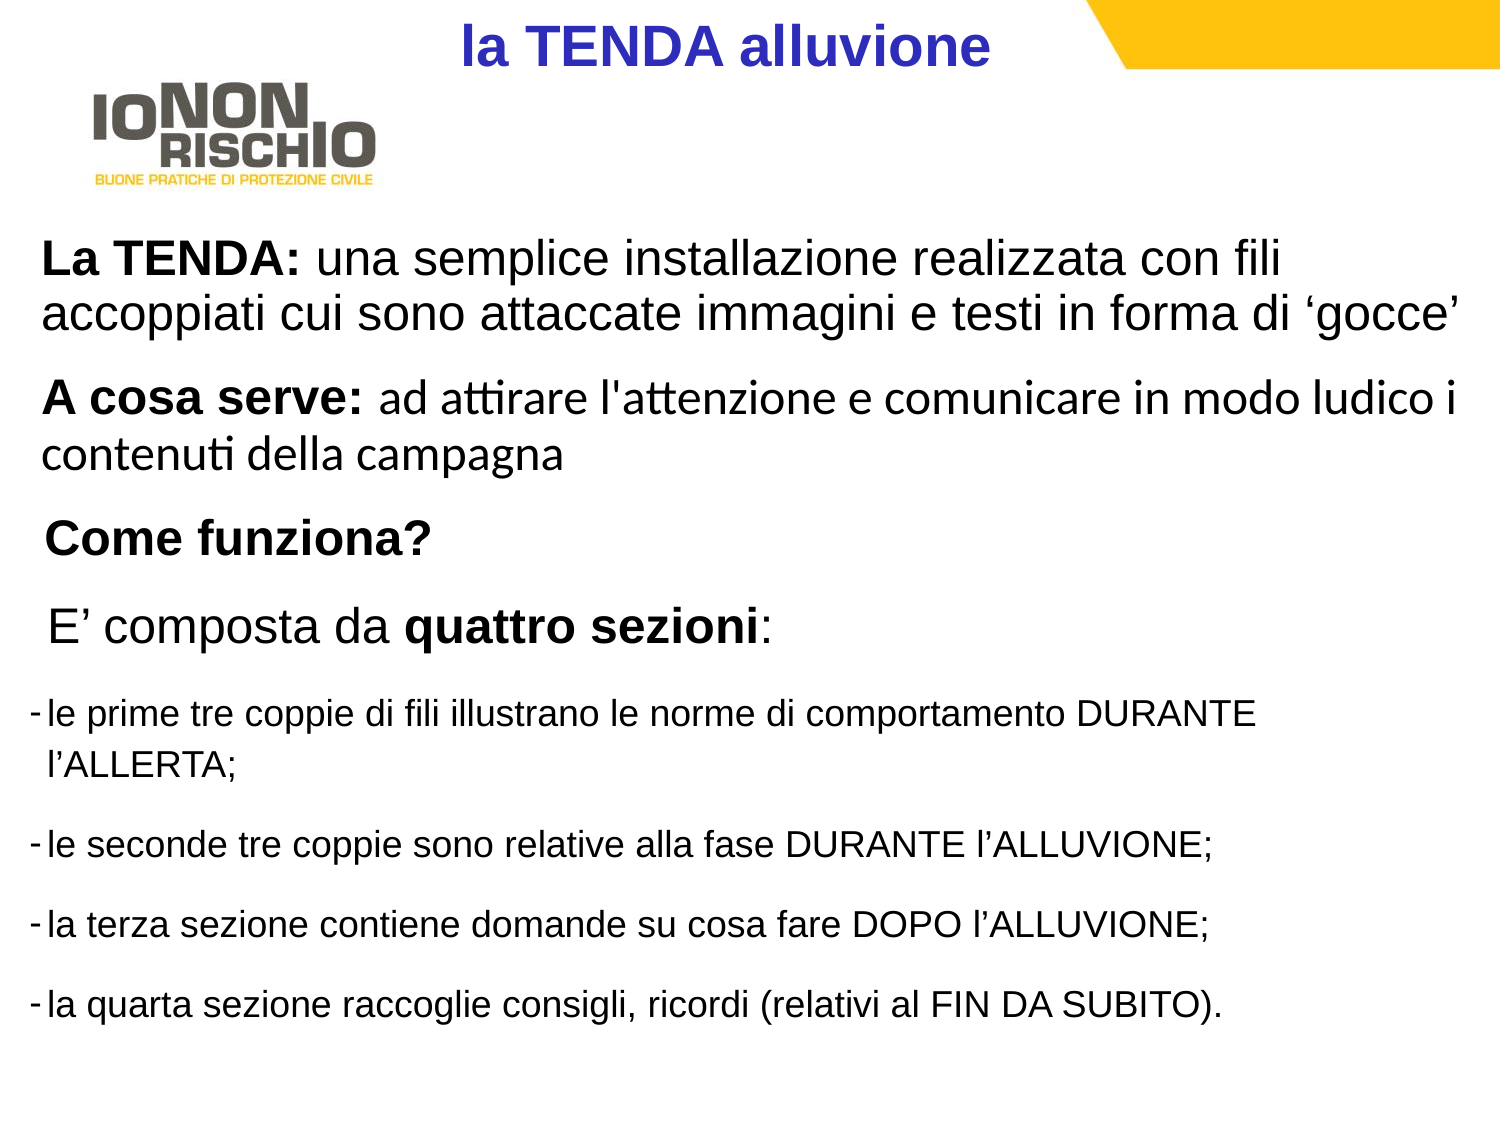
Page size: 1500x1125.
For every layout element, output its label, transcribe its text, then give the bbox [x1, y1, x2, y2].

text_box Come funziona? [29, 503, 1459, 622]
text_box La TENDA: una semplice installazione realizzata con fili accoppiati cui sono attaccate immagini e testi in forma di ‘gocce’ A cosa serve: ad attirare l'attenzione e comunicare in modo ludico i contenuti della campagna [41, 208, 1483, 504]
picture [0, 0, 1500, 1125]
text_box la TENDA alluvione [407, 7, 1046, 88]
text_box E’ composta da quattro sezioni: le prime tre coppie di fili illustrano le norme di comportamento DURANTE l’ALLERTA; le seconde tre coppie sono relative alla fase DURANTE l’ALLUVIONE; la terza sezione contiene domande su cosa fare DOPO l’ALLUVIONE; la quarta sezione raccoglie consigli, ricordi (relativi al FIN DA SUBITO). [29, 586, 1447, 1012]
